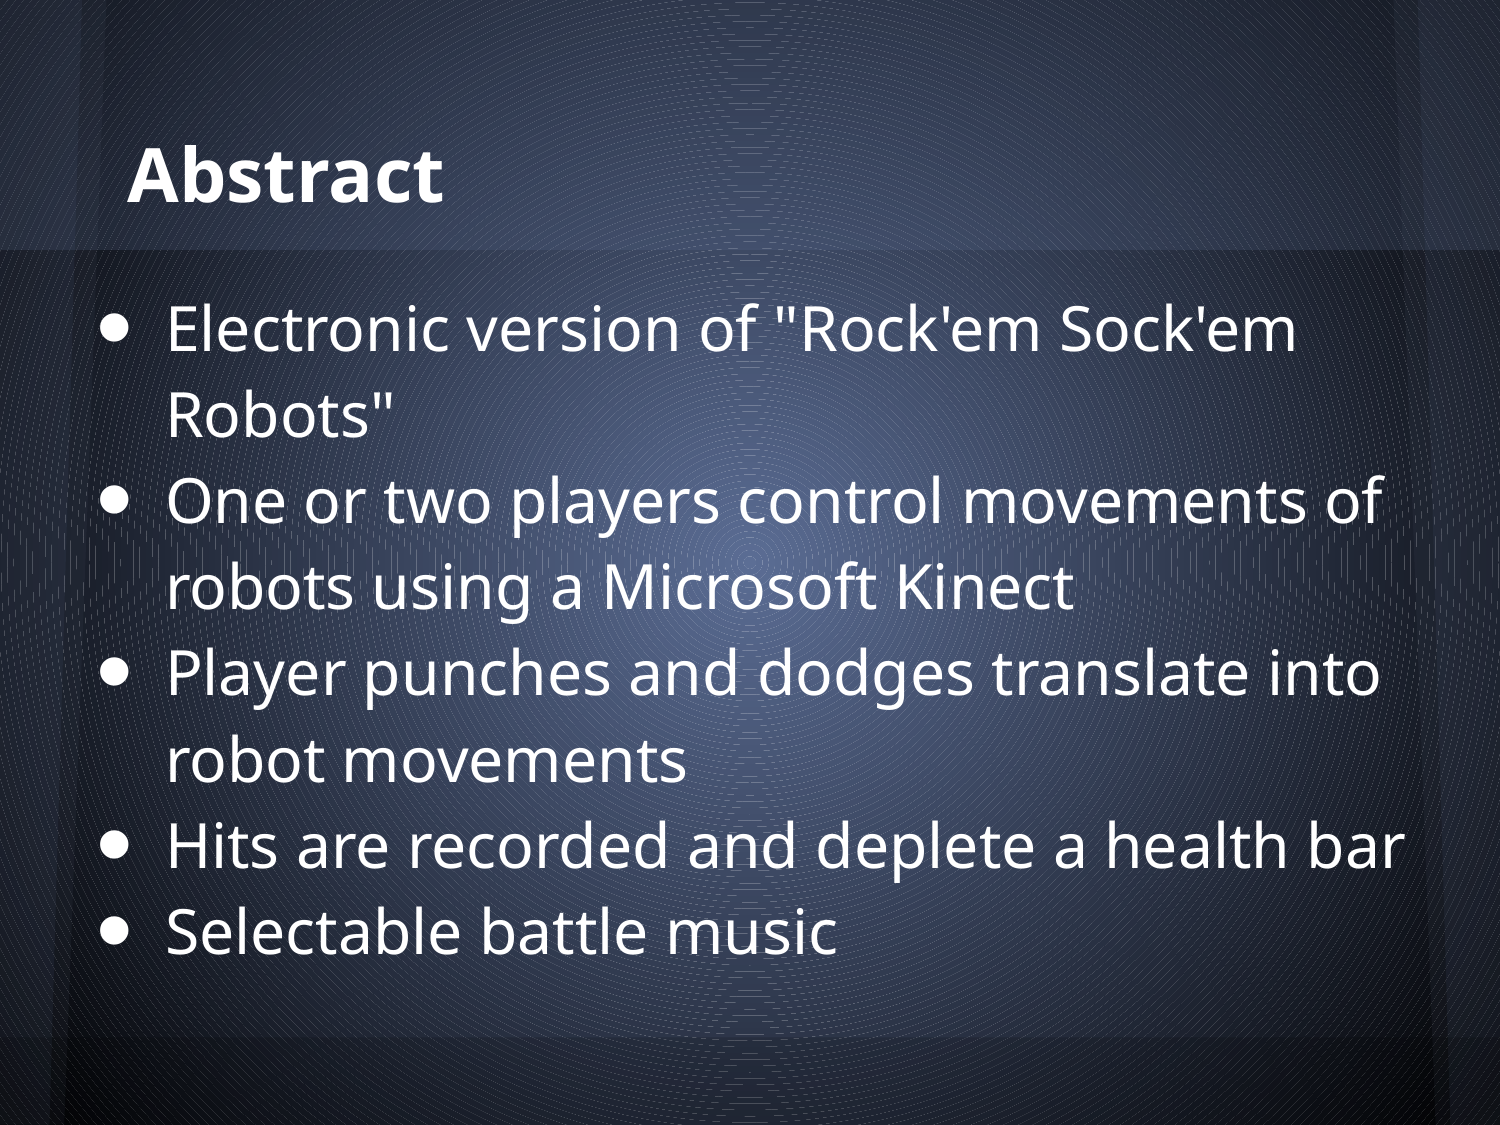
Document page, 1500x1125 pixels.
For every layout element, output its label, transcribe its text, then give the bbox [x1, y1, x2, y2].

title Abstract [75, 45, 1425, 233]
list Electronic version of "Rock'em Sock'em Robots" One or two players control movements of robots using a Microsoft Kinect Player punches and dodges translate into robot movements Hits are recorded and deplete a health bar Selectable battle music [75, 262, 1425, 1078]
